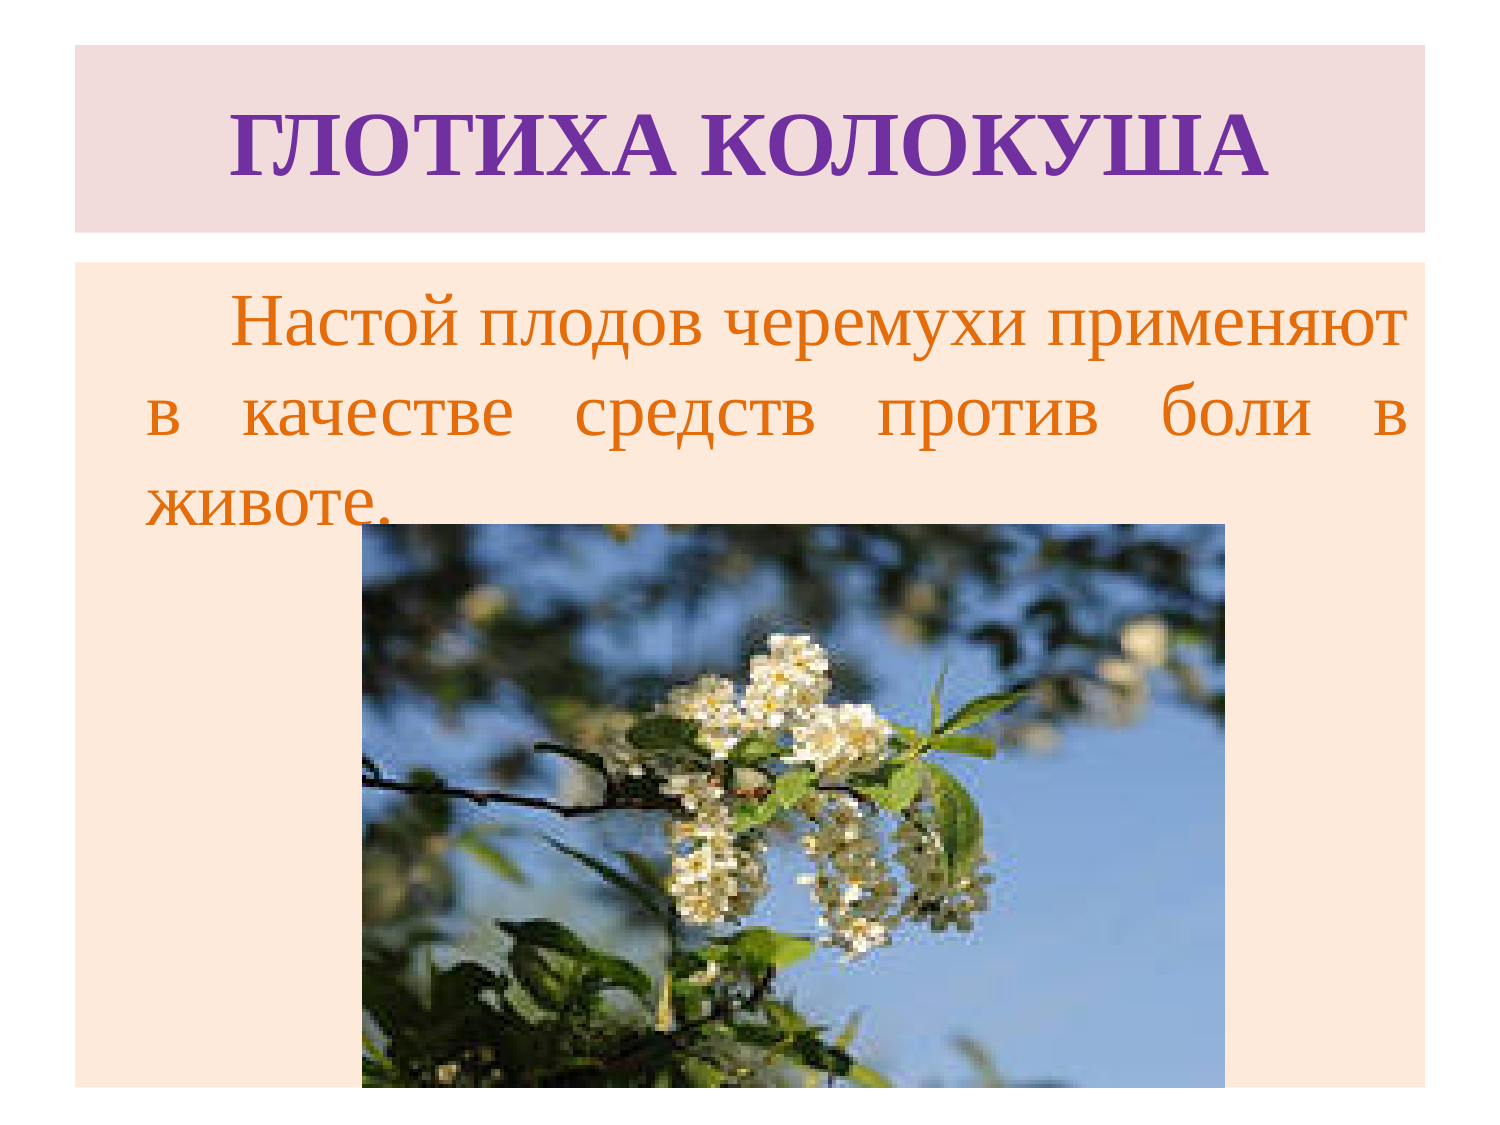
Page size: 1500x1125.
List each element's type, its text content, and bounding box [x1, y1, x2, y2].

title ГЛОТИХА КОЛОКУША [75, 45, 1425, 233]
list Настой плодов черемухи применяют в качестве средств против боли в животе. [75, 262, 1425, 1088]
picture [362, 524, 1226, 1088]
